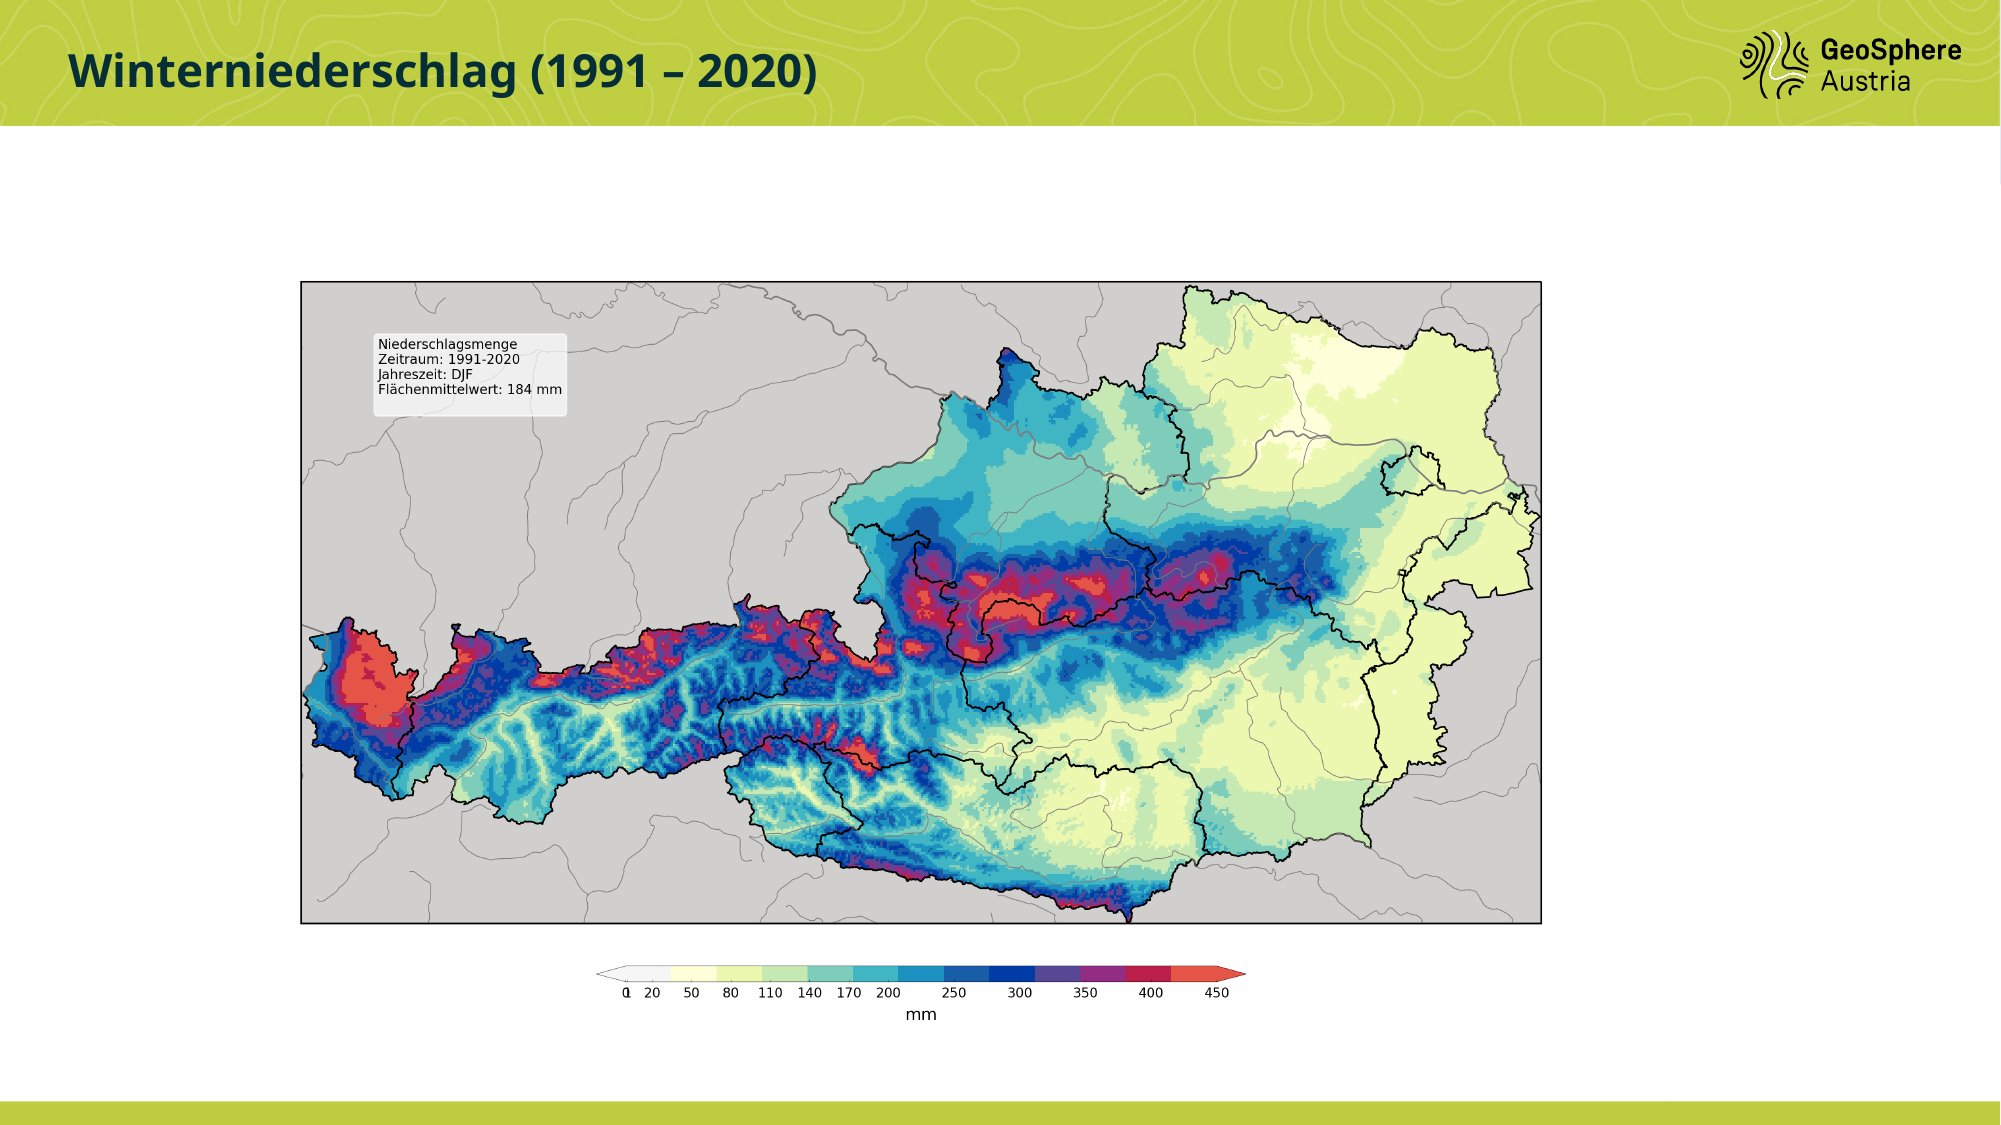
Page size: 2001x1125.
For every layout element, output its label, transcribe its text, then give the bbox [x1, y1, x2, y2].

list Winterniederschlag (1991 – 2020) [53, 33, 1576, 105]
picture [0, 0, 2001, 1125]
